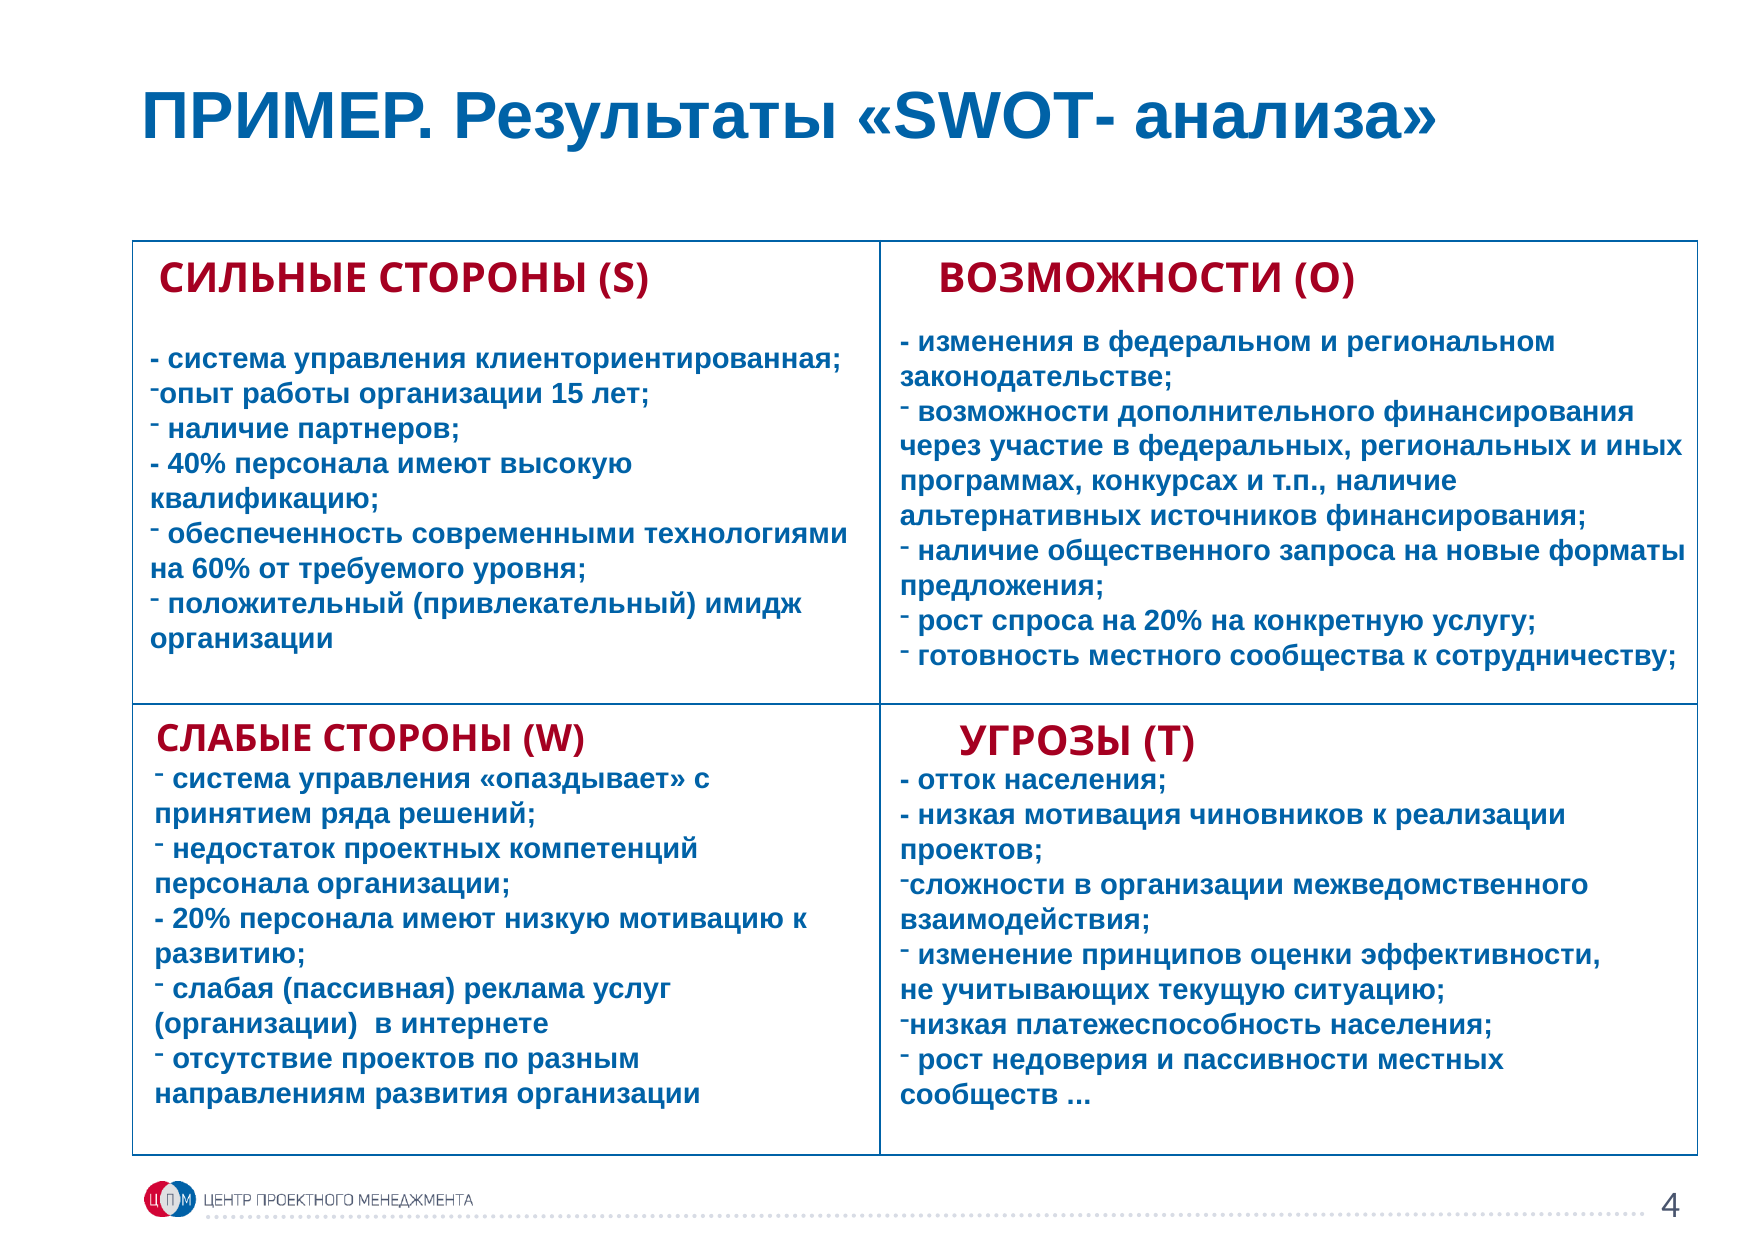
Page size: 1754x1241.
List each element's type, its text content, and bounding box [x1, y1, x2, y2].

title ПРИМЕР. Результаты «SWOT- анализа» [126, 51, 1698, 240]
picture [144, 1181, 473, 1217]
table_cell СЛАБЫЕ СТОРОНЫ (W) [133, 705, 879, 1154]
text_box - изменения в федеральном и региональном законодательстве; возможности дополнительного финансирования через участие в федеральных, региональных и иных программах, конкурсах и т.п., наличие альтернативных источников финансирования; наличие общественного запроса на новые форматы предложения; рост спроса на 20% на конкретную услугу; готовность местного сообщества к сотрудничеству; [885, 314, 1719, 679]
table_cell УГРОЗЫ (T) [881, 705, 1697, 1154]
text_box - система управления клиенториентированная; опыт работы организации 15 лет; наличие партнеров; - 40% персонала имеют высокую квалификацию; обеспеченность современными технологиями на 60% от требуемого уровня; положительный (привлекательный) имидж организации [134, 332, 868, 662]
text_box система управления «опаздывает» с принятием ряда решений; недостаток проектных компетенций персонала организации; - 20% персонала имеют низкую мотивацию к развитию; слабая (пассивная) реклама услуг (организации) в интернете отсутствие проектов по разным направлениям развития организации [139, 752, 868, 1117]
text_box - отток населения; - низкая мотивация чиновников к реализации проектов; сложности в организации межведомственного взаимодействия; изменение принципов оценки эффективности, не учитывающих текущую ситуацию; низкая платежеспособность населения; рост недоверия и пассивности местных сообществ ... [885, 752, 1659, 1118]
table_header СИЛЬНЫЕ СТОРОНЫ (S) [133, 242, 879, 703]
table_header ВОЗМОЖНОСТИ (O) [881, 242, 1697, 703]
